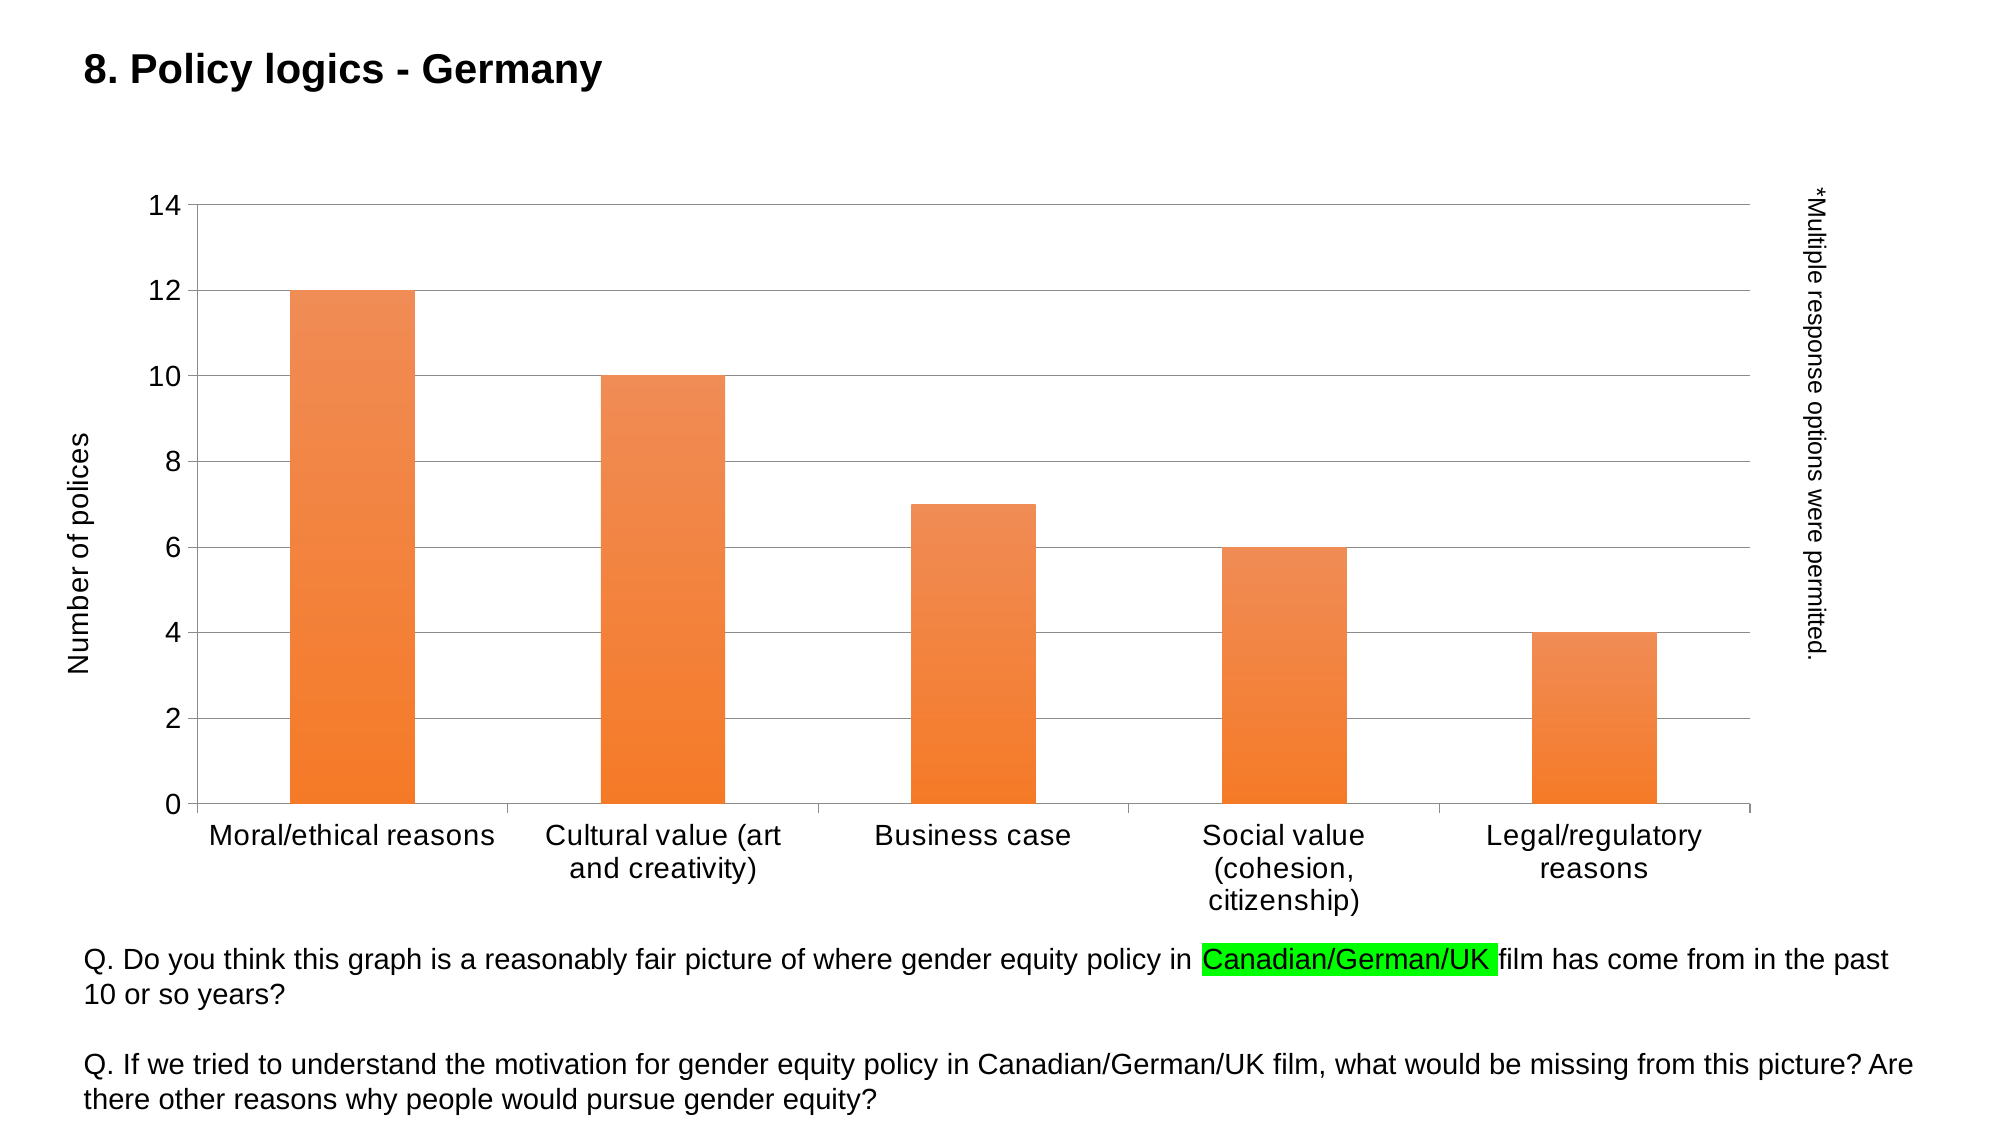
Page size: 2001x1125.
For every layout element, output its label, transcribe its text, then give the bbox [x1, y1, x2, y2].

text_box 8. Policy logics - Germany [69, 34, 1069, 100]
chart [36, 173, 1785, 933]
text_box *Multiple response options were permitted. [1795, 173, 1841, 933]
text_box Q. Do you think this graph is a reasonably fair picture of where gender equity policy in Canadian/German/UK film has come from in the past 10 or so years? Q. If we tried to understand the motivation for gender equity policy in Canadian/German/UK film, what would be missing from this picture? Are there other reasons why people would pursue gender equity? [69, 933, 1933, 1123]
